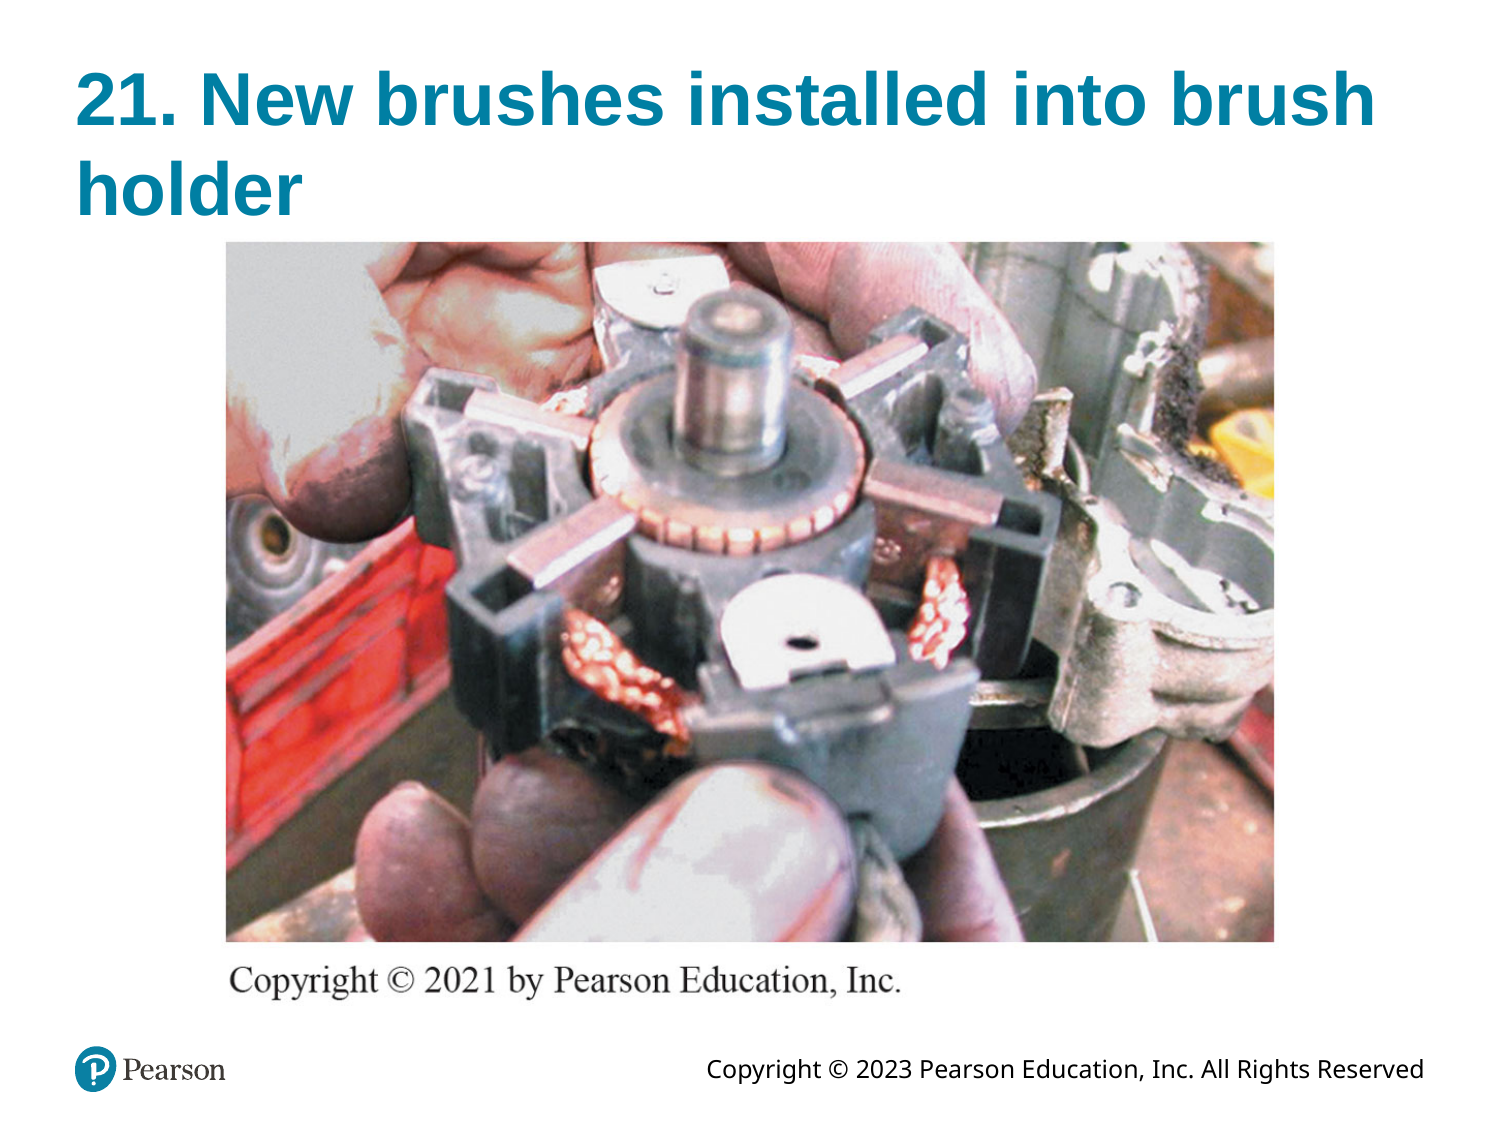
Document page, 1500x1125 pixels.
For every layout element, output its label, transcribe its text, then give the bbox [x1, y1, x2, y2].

title 21. New brushes installed into brush holder [75, 42, 1425, 246]
picture [221, 237, 1279, 1006]
